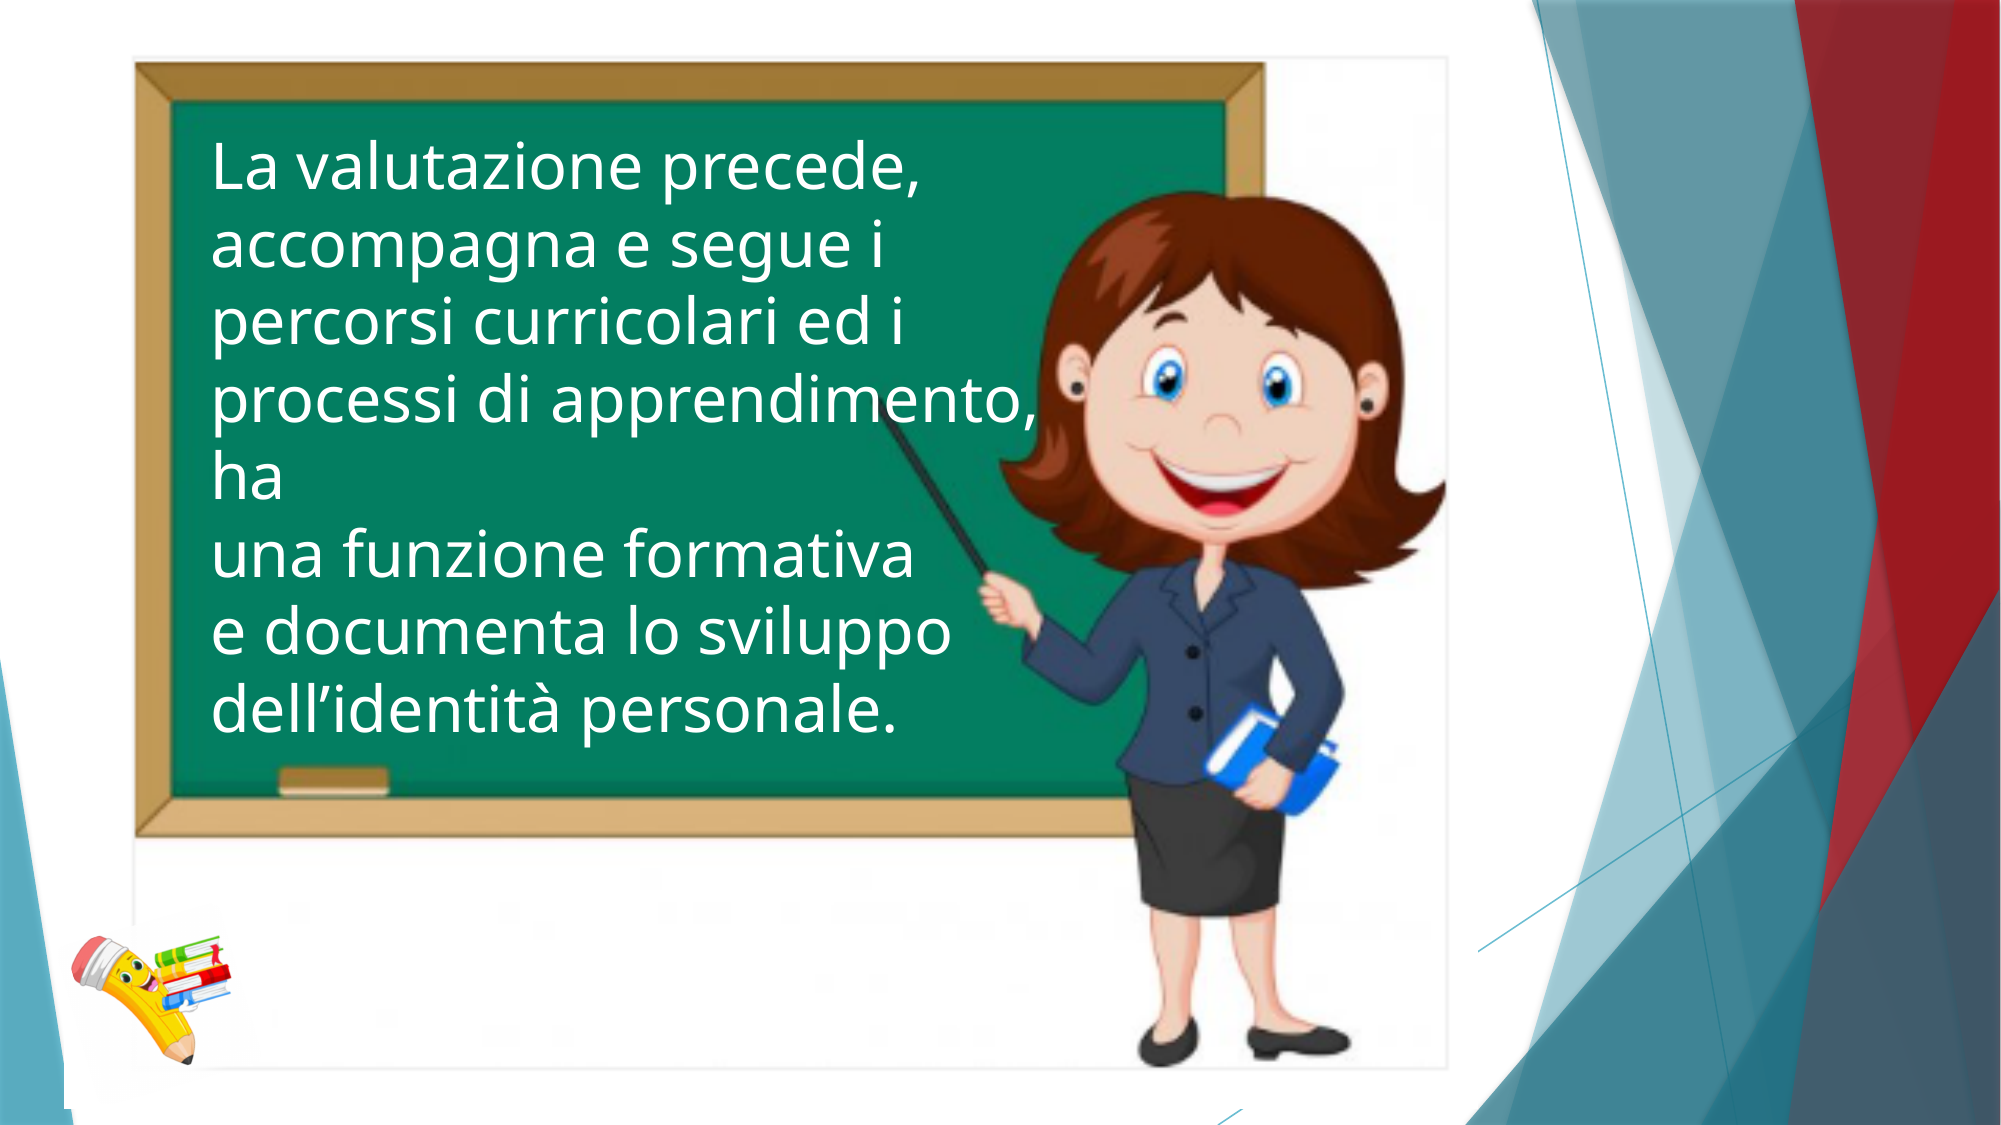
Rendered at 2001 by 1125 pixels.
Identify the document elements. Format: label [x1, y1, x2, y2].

picture [64, 15, 1479, 1110]
